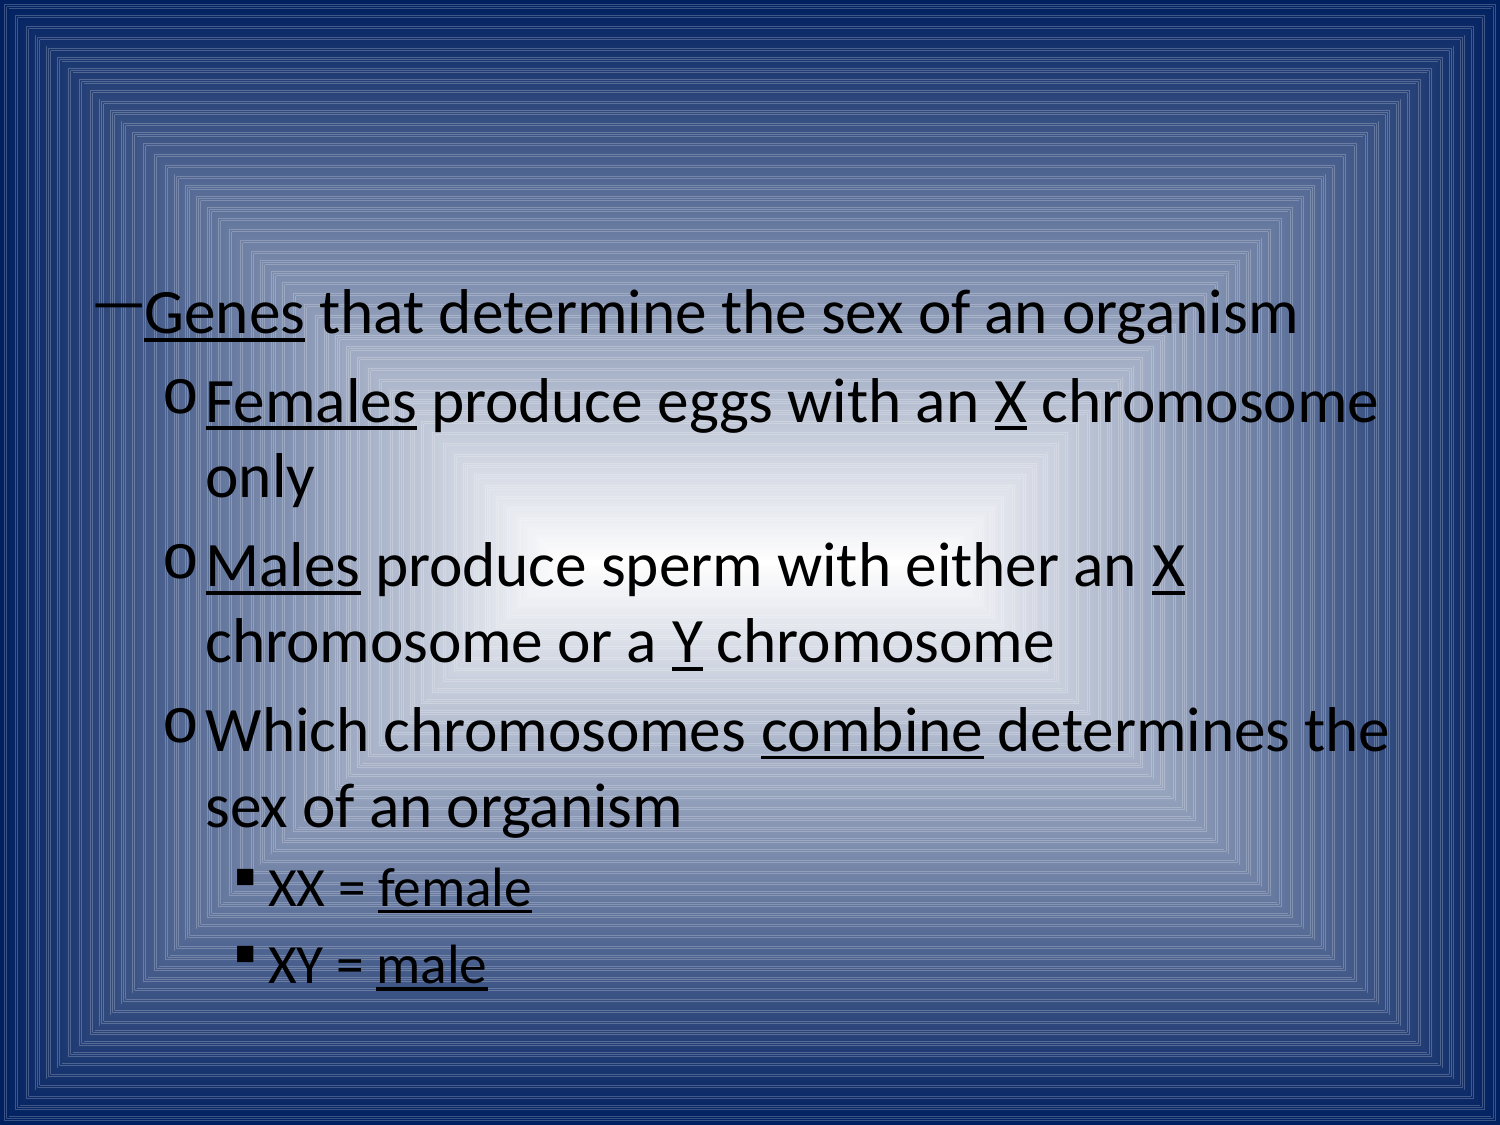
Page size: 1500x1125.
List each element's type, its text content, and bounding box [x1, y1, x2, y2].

list Genes that determine the sex of an organism Females produce eggs with an X chromosome only Males produce sperm with either an X chromosome or a Y chromosome Which chromosomes combine determines the sex of an organism XX = female XY = male [75, 262, 1425, 1005]
